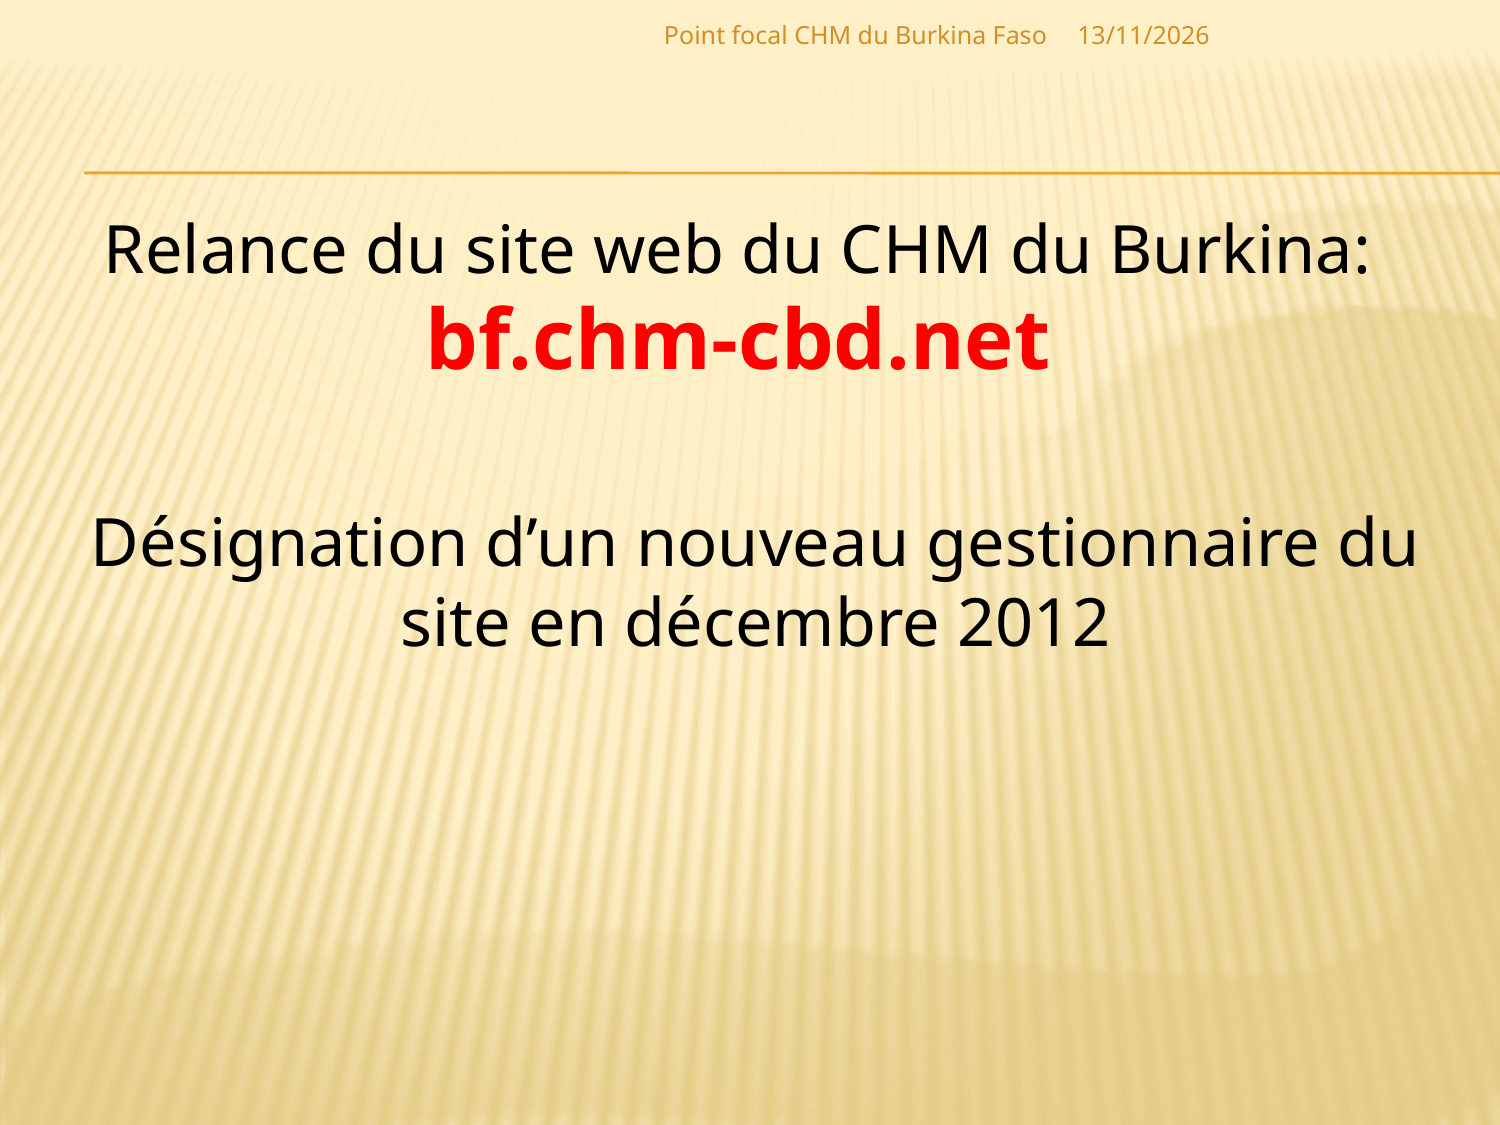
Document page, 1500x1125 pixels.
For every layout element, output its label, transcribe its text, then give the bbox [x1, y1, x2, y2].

text_box Désignation d’un nouveau gestionnaire du site en décembre 2012 [46, 492, 1465, 667]
text_box Relance du site web du CHM du Burkina: bf.chm-cbd.net [46, 199, 1430, 394]
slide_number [1062, 12, 1475, 60]
footer Point focal CHM du Burkina Faso [587, 12, 1062, 60]
